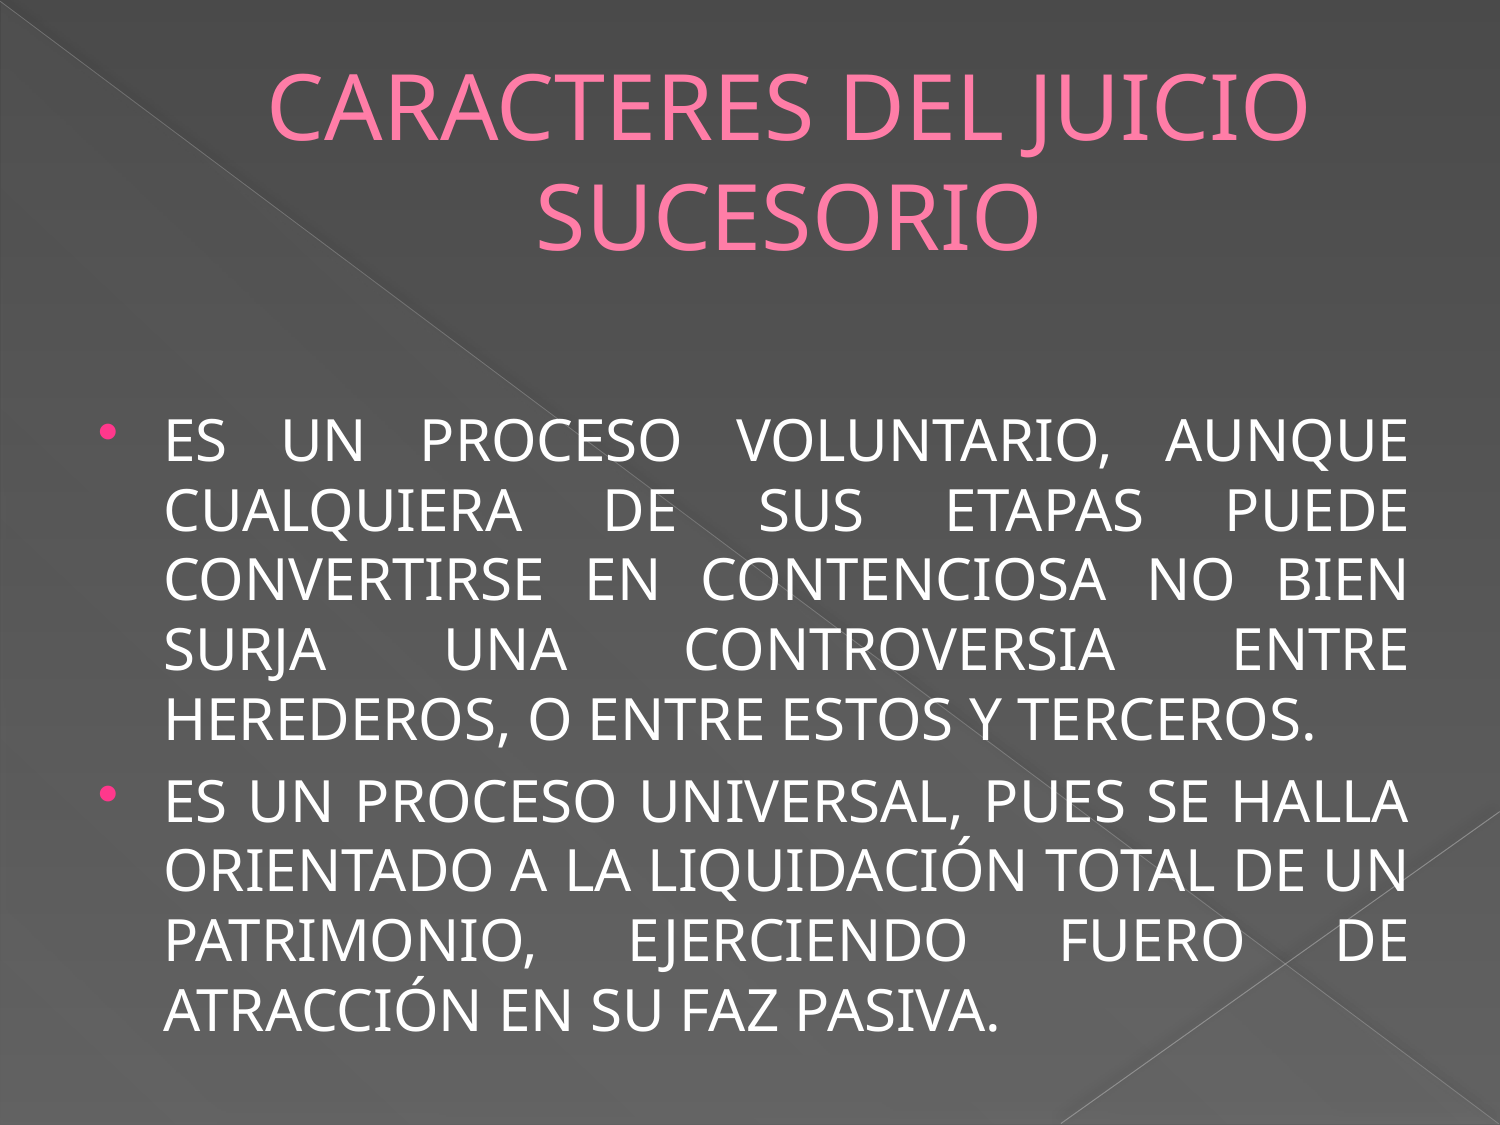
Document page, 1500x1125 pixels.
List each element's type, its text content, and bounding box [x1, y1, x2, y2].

title CARACTERES DEL JUICIO SUCESORIO [75, 43, 1425, 274]
list Es un proceso voluntario, aunque cualquiera de sus etapas puede convertirse en contenciosa no bien surja una controversia entre herederos, o entre estos y terceros. Es un proceso universal, pues se halla orientado a la liquidación total de un patrimonio, ejerciendo fuero de atracción en su faz pasiva. [75, 308, 1425, 1059]
